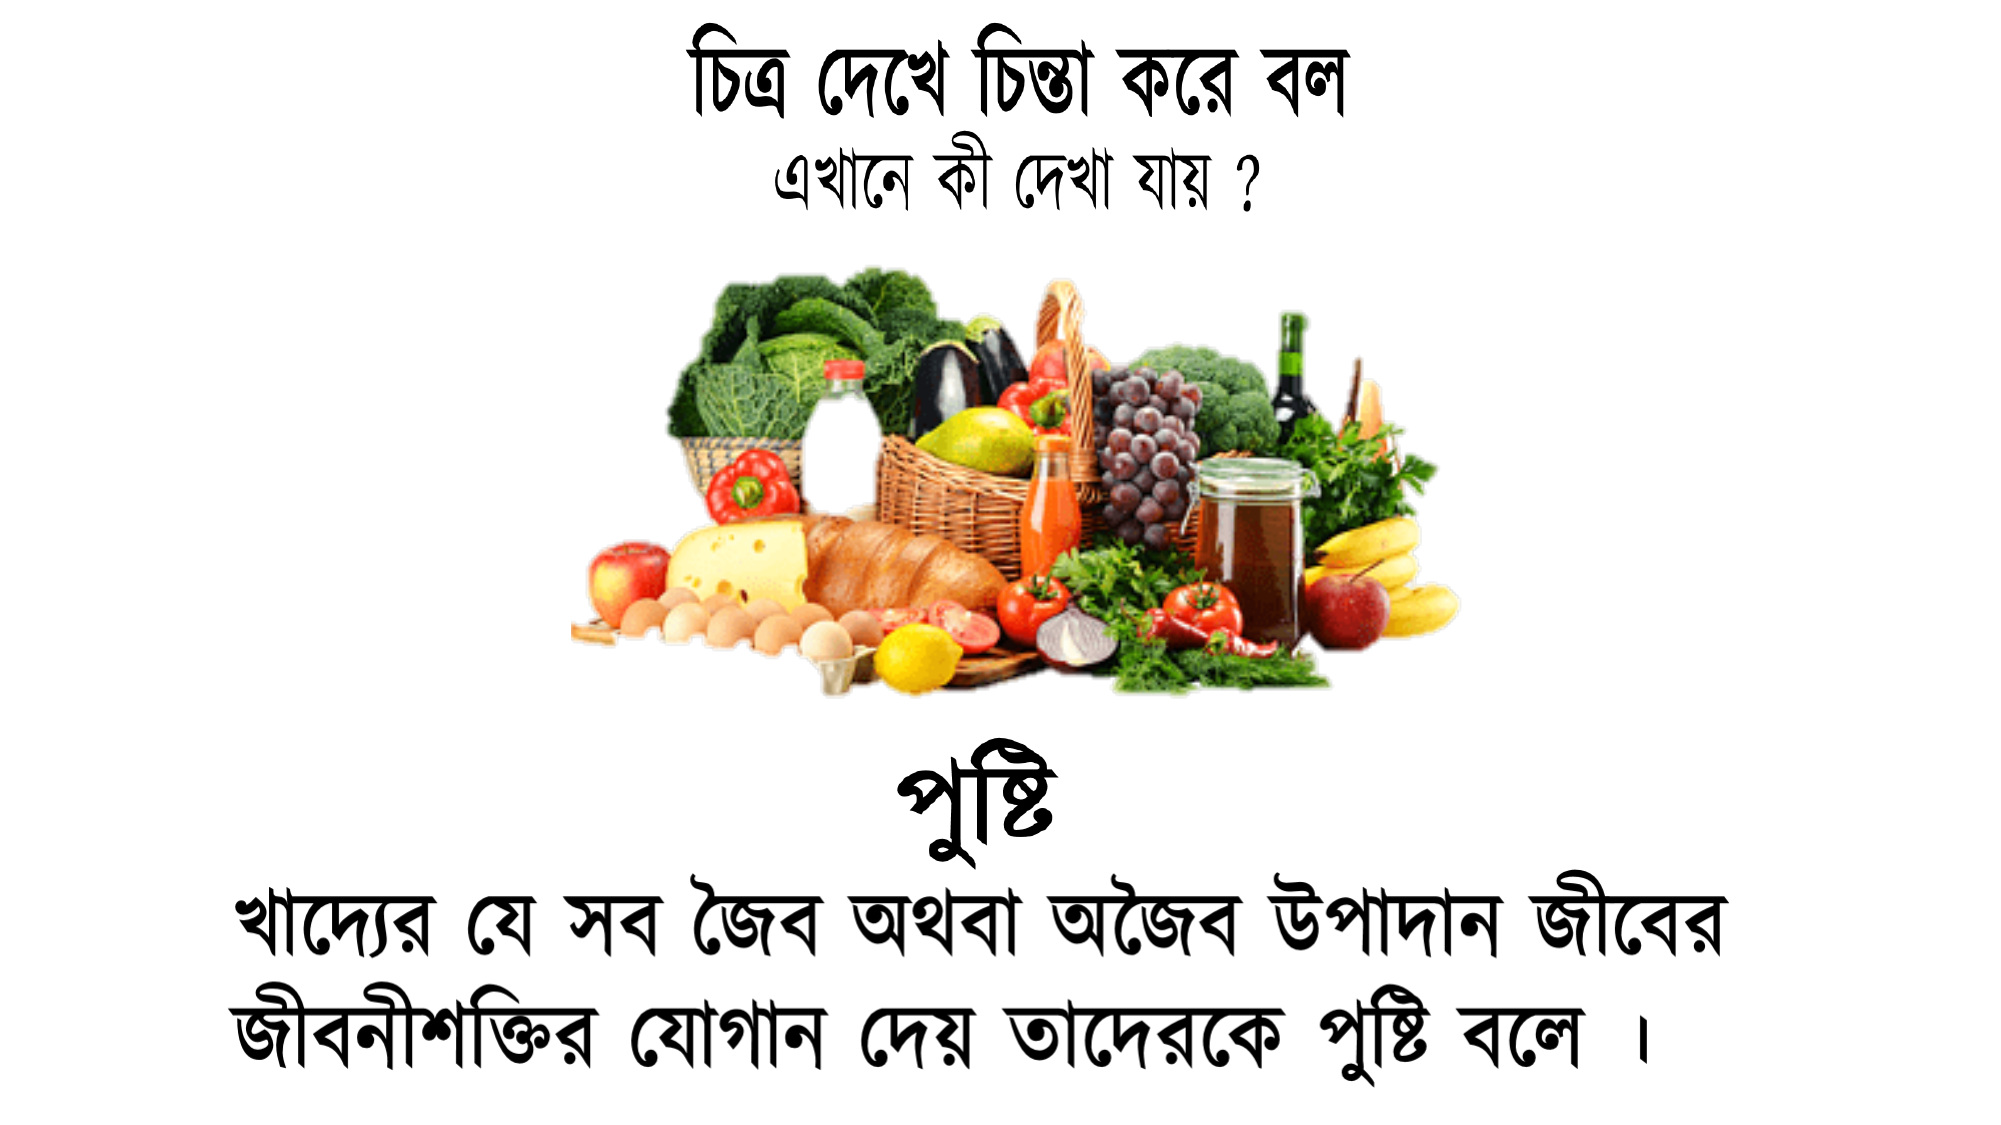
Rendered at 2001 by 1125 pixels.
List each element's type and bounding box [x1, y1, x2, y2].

picture [571, 255, 1465, 701]
picture [775, 130, 1261, 212]
picture [227, 737, 1730, 1088]
picture [685, 22, 1351, 119]
